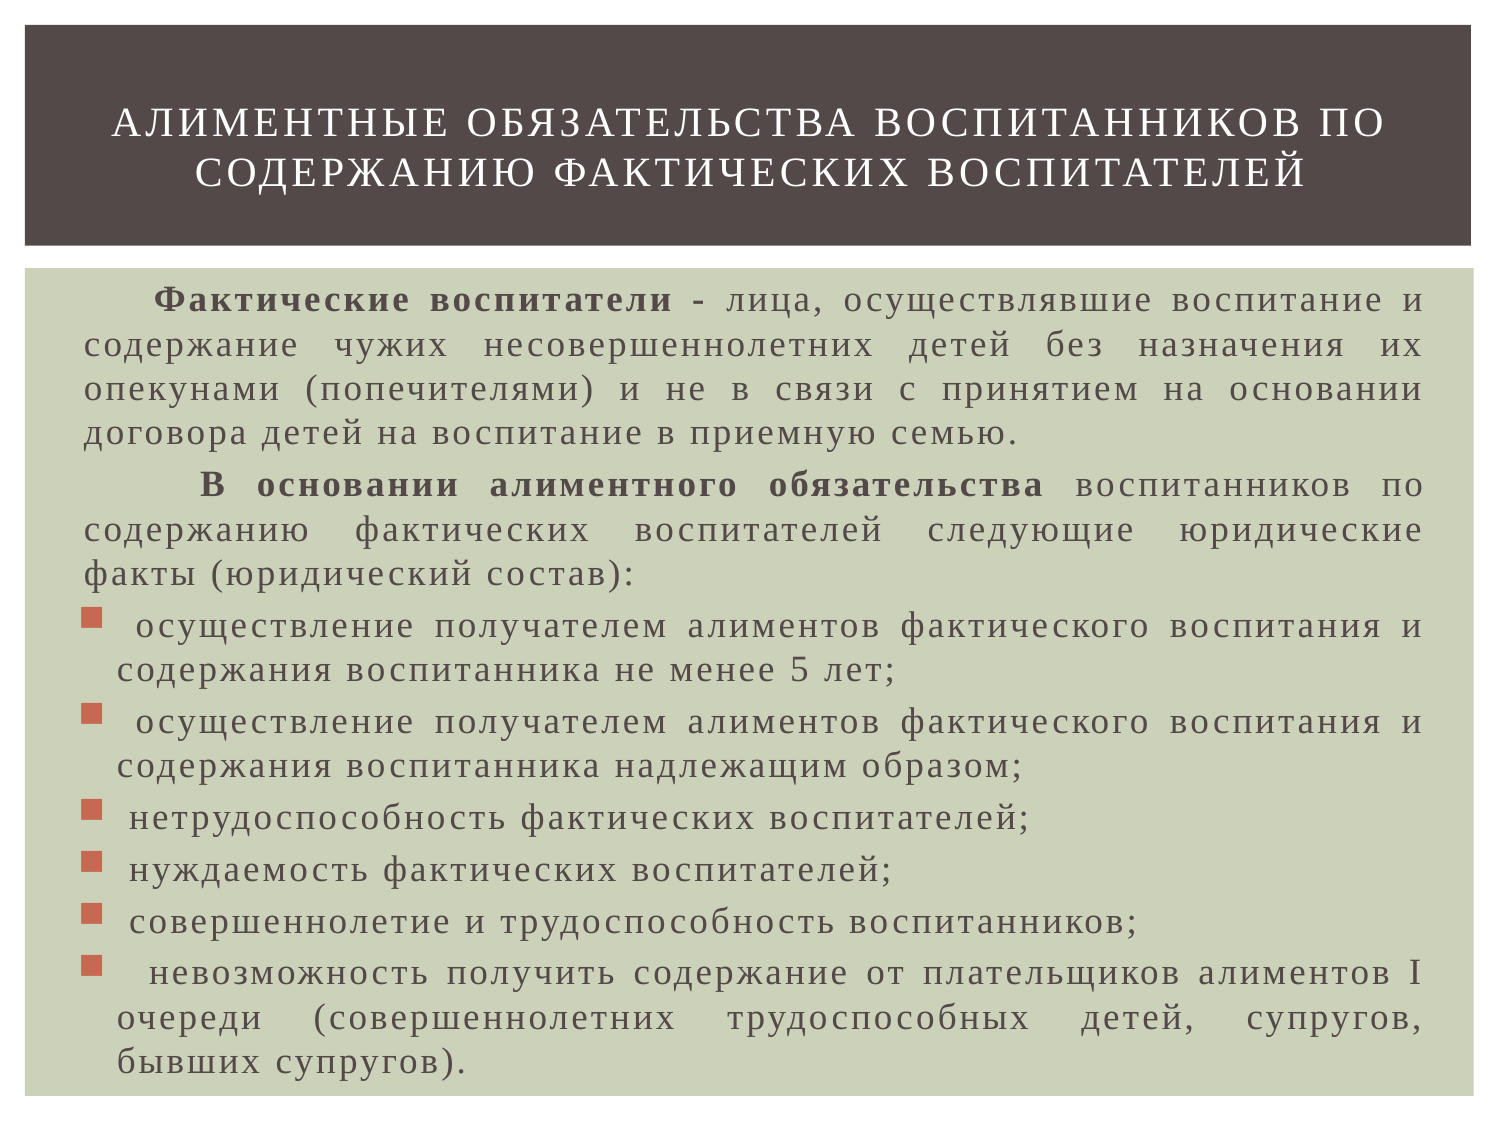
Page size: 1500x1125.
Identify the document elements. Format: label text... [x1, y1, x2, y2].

title Алиментные обязательства воспитанников по содержанию фактических воспитателей [62, 58, 1438, 232]
list Фактические воспитатели - лица, осуществлявшие воспитание и содержание чужих несовершеннолетних детей без назначения их опекунами (попечителями) и не в связи с принятием на основании договора детей на воспитание в приемную семью. В основании алиментного обязательства воспитанников по содержанию фактических воспитателей следующие юридические факты (юридический состав): осуществление получателем алиментов фактического воспитания и содержания воспитанника не менее 5 лет; осуществление получателем алиментов фактического воспитания и содержания воспитанника надлежащим образом; нетрудоспособность фактических воспитателей; нуждаемость фактических воспитателей; совершеннолетие и трудоспособность воспитанников; невозможность получить содержание от плательщиков алиментов I очереди (совершеннолетних трудоспособных детей, супругов, бывших супругов). [62, 267, 1442, 1094]
